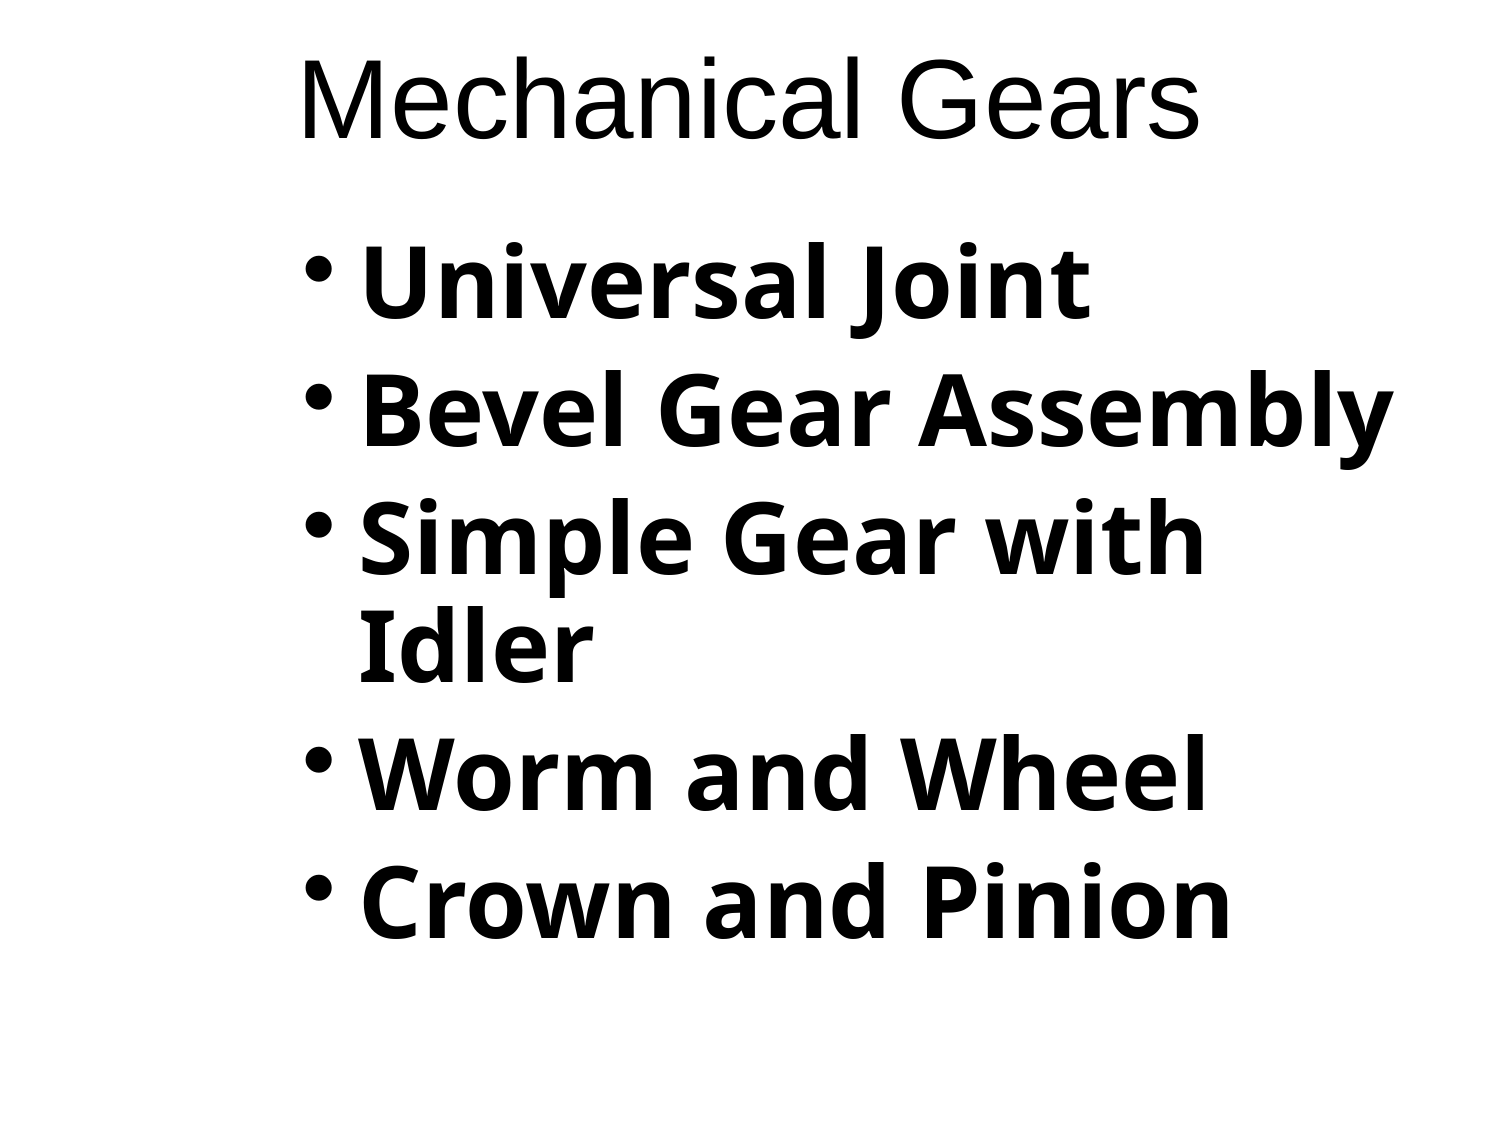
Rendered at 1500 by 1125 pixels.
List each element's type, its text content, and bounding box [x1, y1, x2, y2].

list Universal Joint Bevel Gear Assembly Simple Gear with Idler Worm and Wheel Crown and Pinion [287, 224, 1413, 1125]
title Mechanical Gears [75, 0, 1425, 188]
